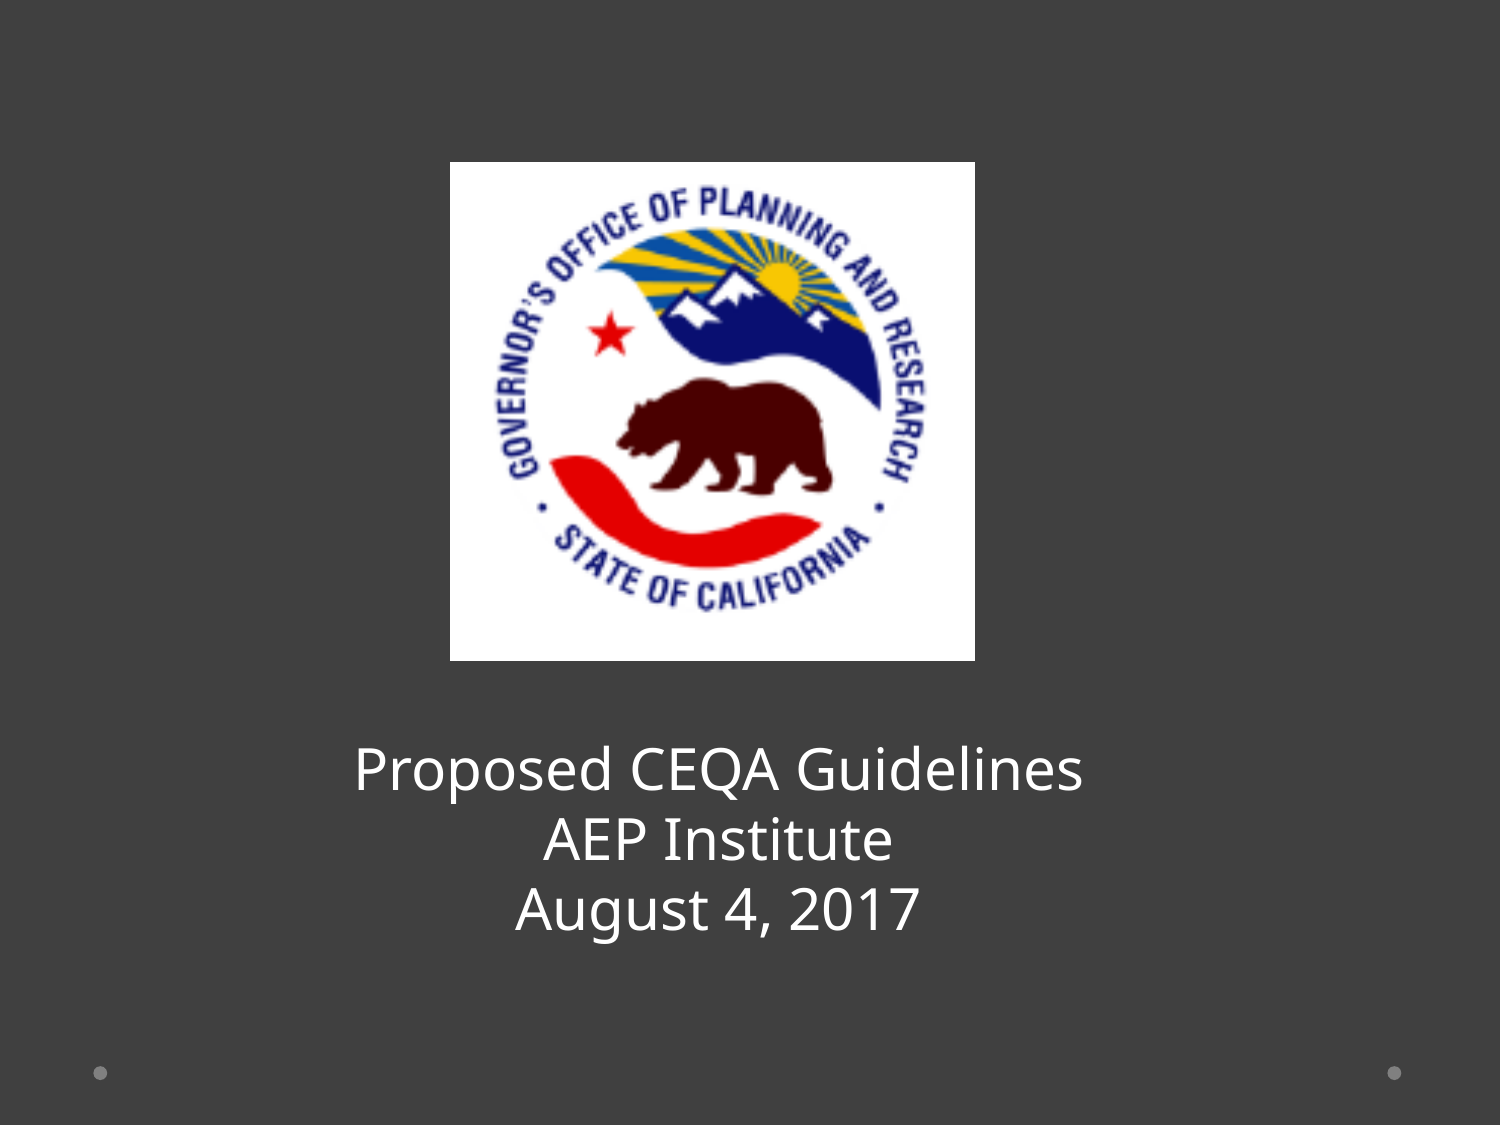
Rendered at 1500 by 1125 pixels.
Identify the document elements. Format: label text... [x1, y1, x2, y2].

text_box Proposed CEQA Guidelines AEP Institute August 4, 2017 [337, 725, 1100, 995]
picture [449, 162, 976, 661]
title [112, 75, 1388, 613]
